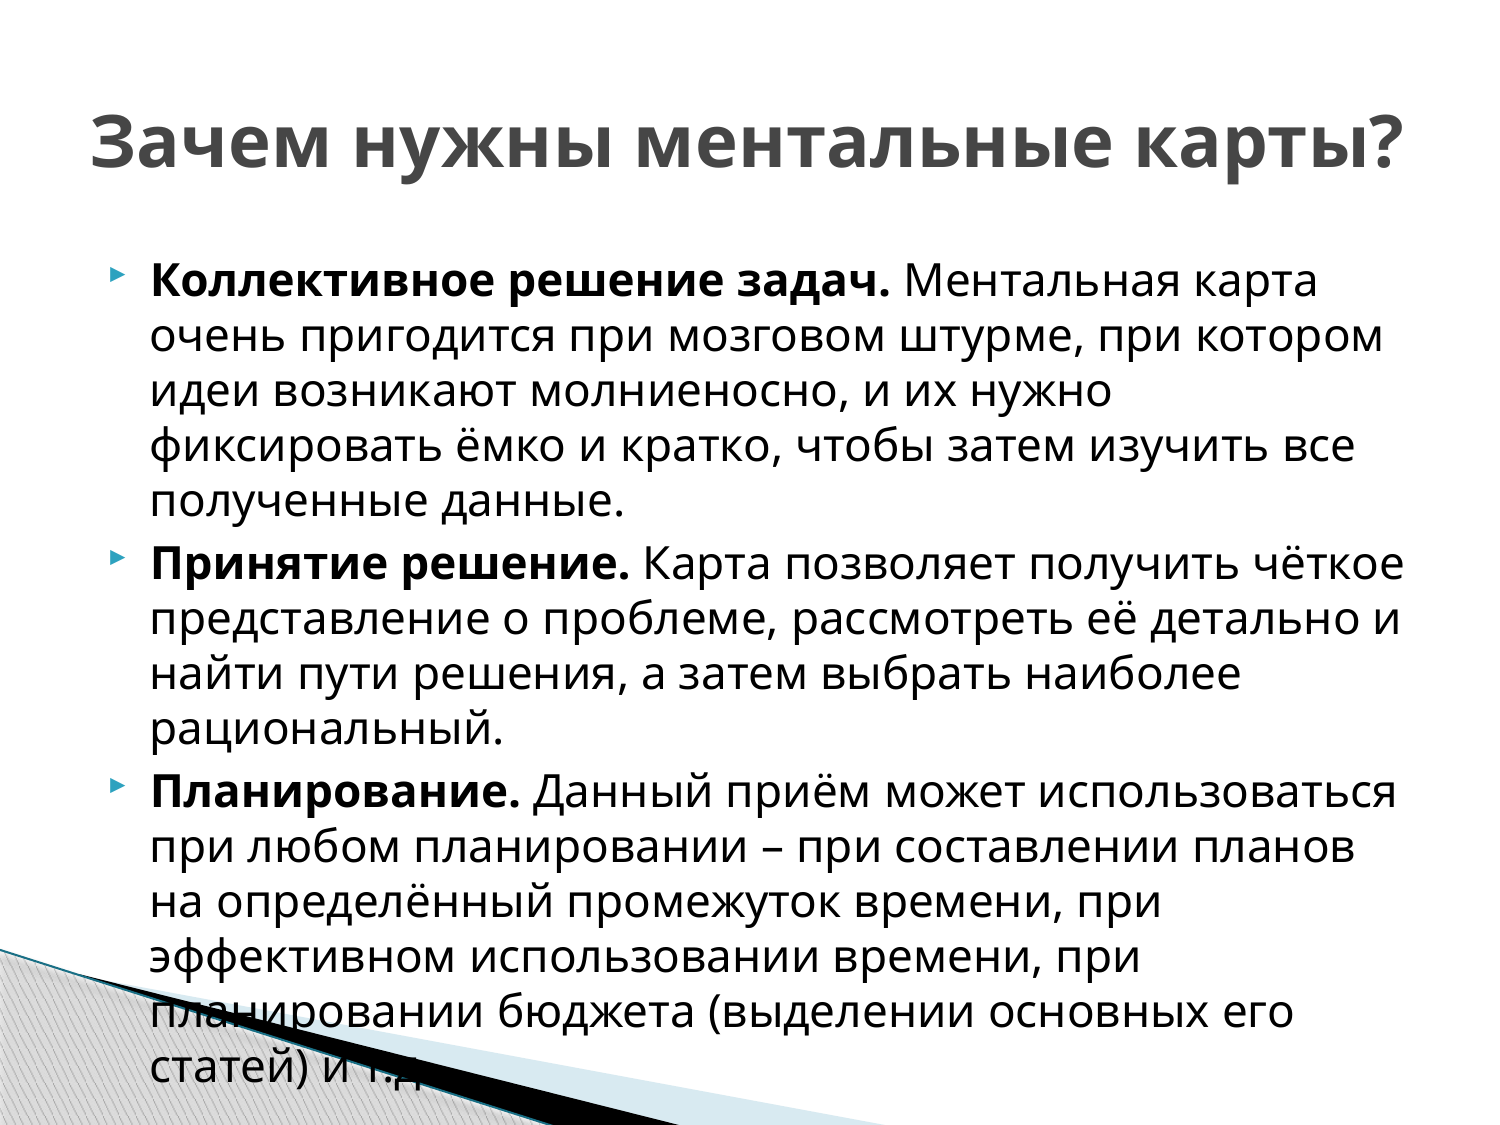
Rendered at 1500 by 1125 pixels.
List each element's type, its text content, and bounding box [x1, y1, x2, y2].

title Зачем нужны ментальные карты? [75, 45, 1425, 233]
list Коллективное решение задач. Ментальная карта очень пригодится при мозговом штурме, при котором идеи возникают молниеносно, и их нужно фиксировать ёмко и кратко, чтобы затем изучить все полученные данные. Принятие решение. Карта позволяет получить чёткое представление о проблеме, рассмотреть её детально и найти пути решения, а затем выбрать наиболее рациональный. Планирование. Данный приём может использоваться при любом планировании – при составлении планов на определённый промежуток времени, при эффективном использовании времени, при планировании бюджета (выделении основных его статей) и т.д. [75, 243, 1425, 986]
